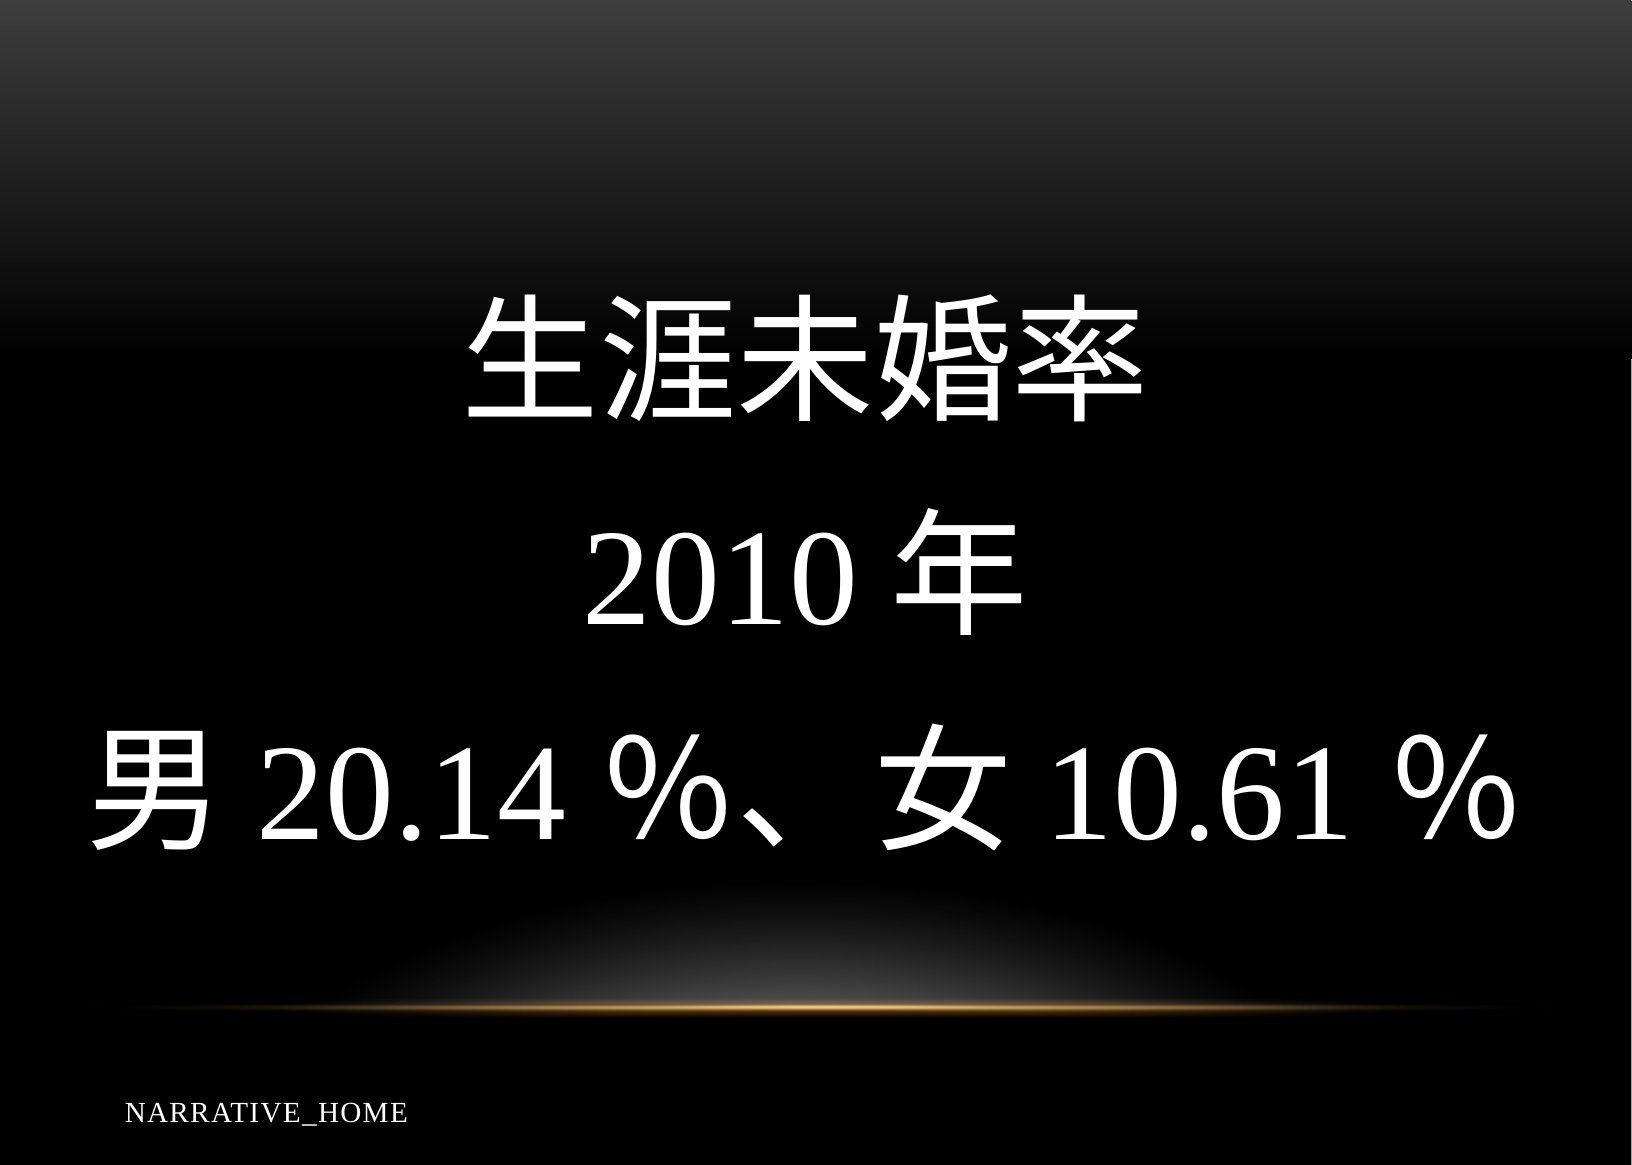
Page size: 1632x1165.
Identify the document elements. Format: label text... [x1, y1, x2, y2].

footer Narrative_home [108, 1079, 626, 1142]
picture [0, 0, 1632, 1165]
text_box 生涯未婚率 2010年 男20.14％、女10.61％ [71, 216, 1540, 875]
